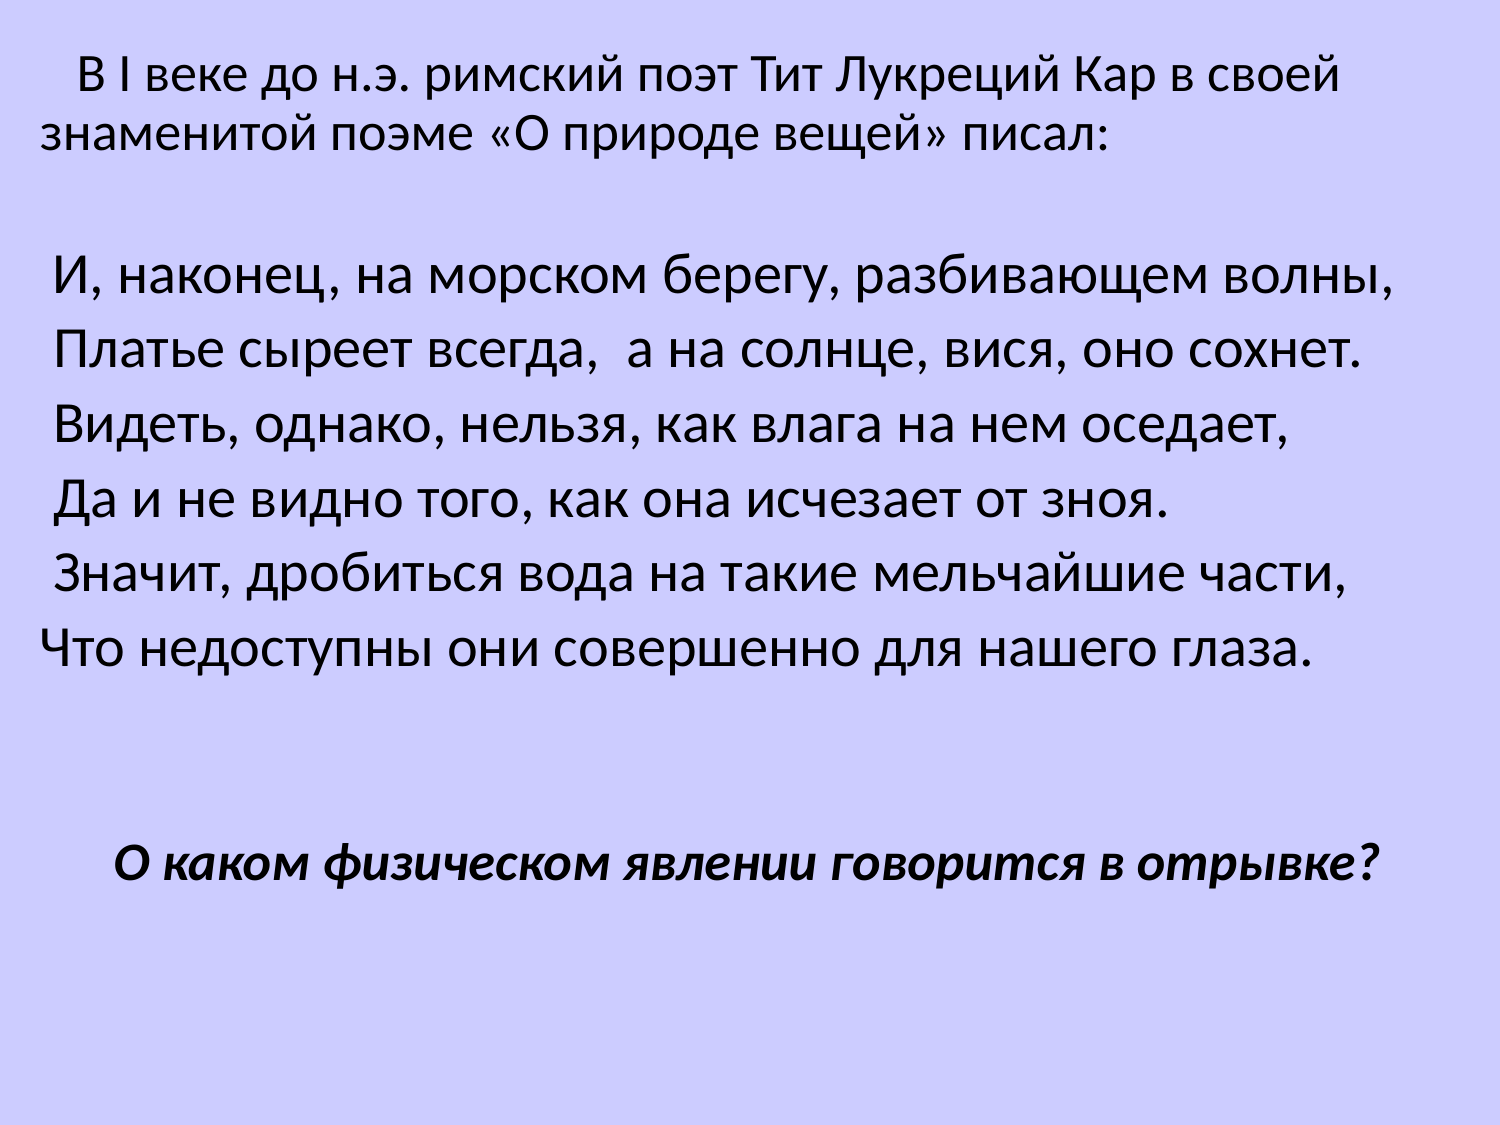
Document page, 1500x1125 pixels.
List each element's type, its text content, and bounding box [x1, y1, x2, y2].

list В I веке до н.э. римский поэт Тит Лукреций Кар в своей знаменитой поэме «О природе вещей» писал: И, наконец, на морском берегу, разбивающем волны, Платье сыреет всегда, а на солнце, вися, оно сохнет. Видеть, однако, нельзя, как влага на нем оседает, Да и не видно того, как она исчезает от зноя. Значит, дробиться вода на такие мельчайшие части, Что недоступны они совершенно для нашего глаза. О каком физическом явлении говорится в отрывке? [24, 37, 1500, 1125]
